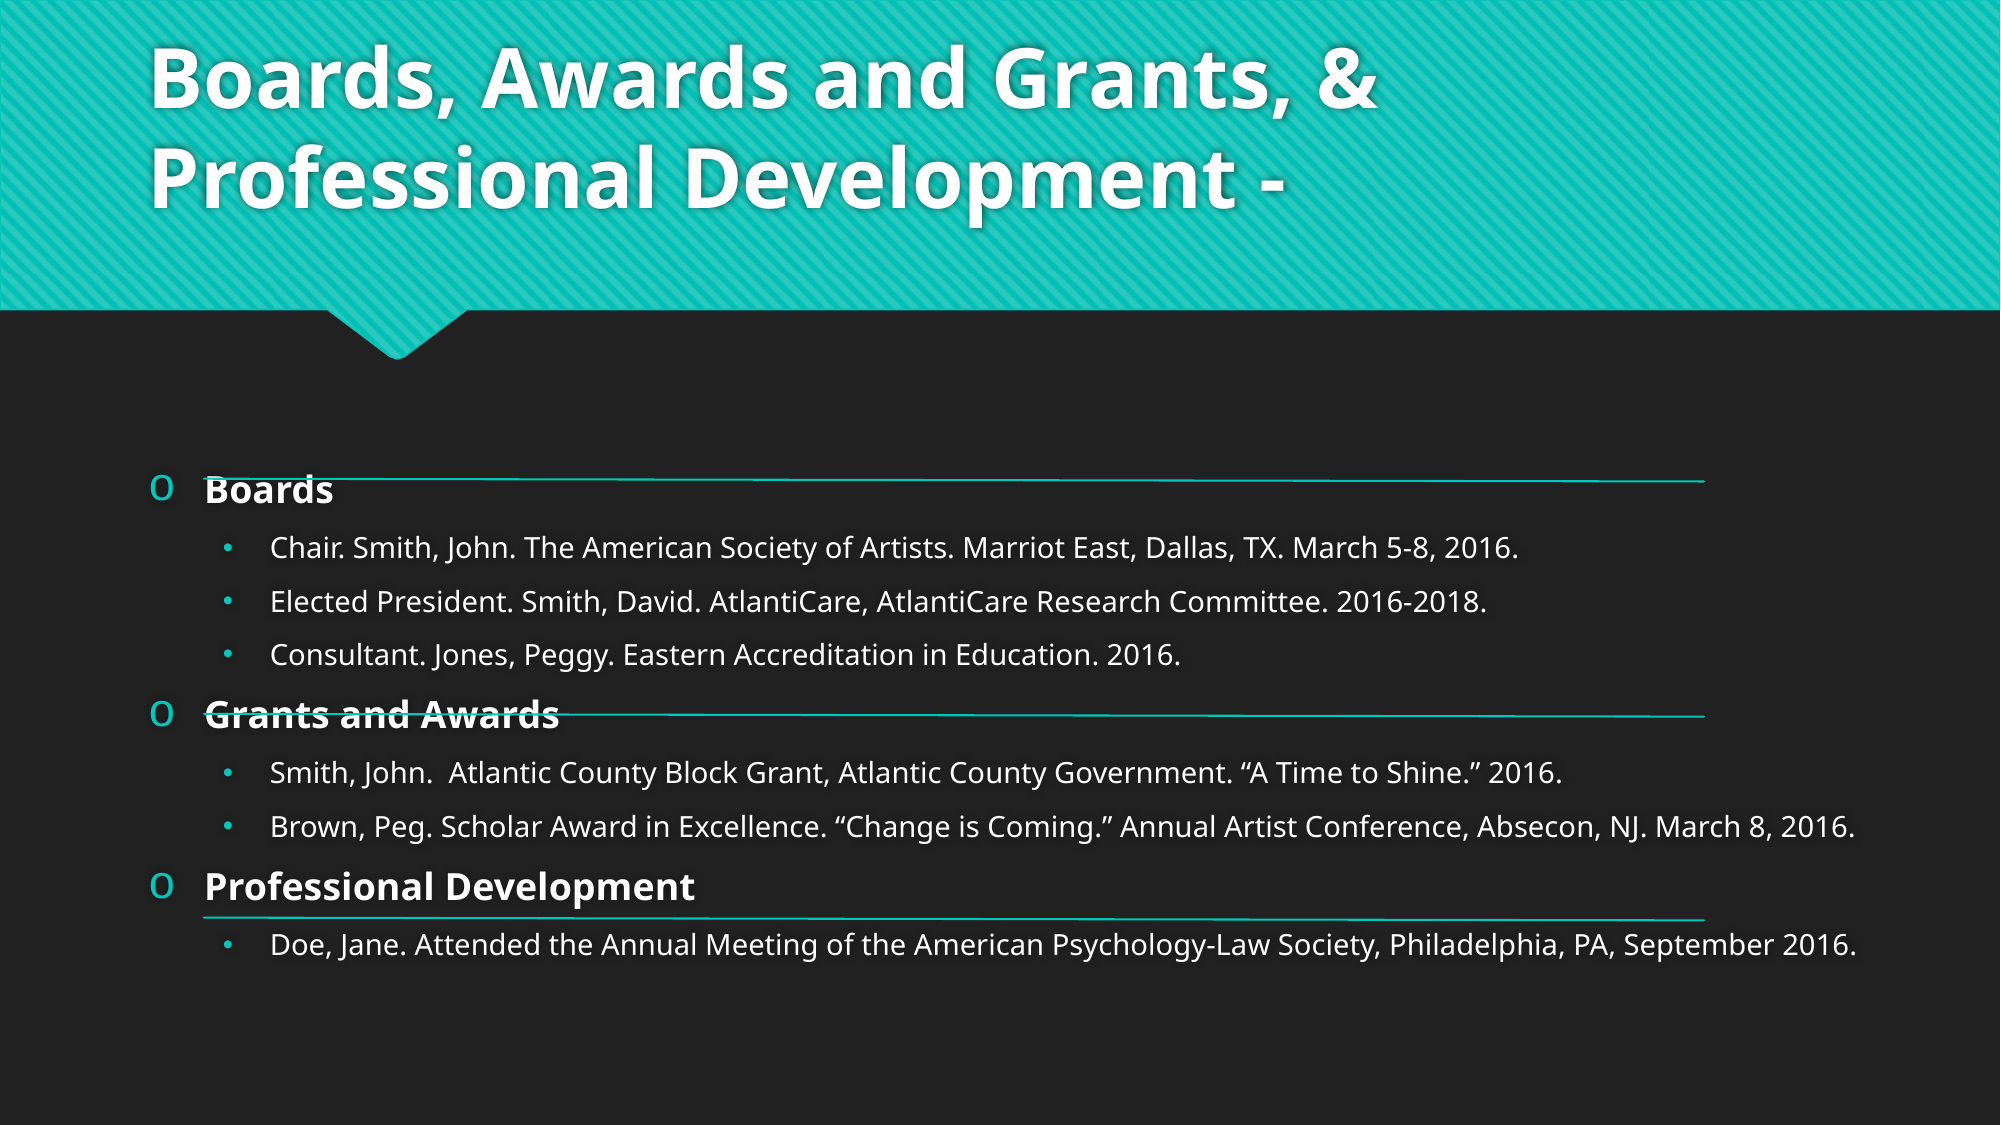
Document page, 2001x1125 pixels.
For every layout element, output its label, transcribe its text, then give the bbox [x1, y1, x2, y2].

title Boards, Awards and Grants, & Professional Development - [132, 73, 1868, 233]
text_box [203, 917, 1705, 921]
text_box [203, 478, 1705, 482]
list Boards Chair. Smith, John. The American Society of Artists. Marriot East, Dallas, TX. March 5-8, 2016. Elected President. Smith, David. AtlantiCare, AtlantiCare Research Committee. 2016-2018. Consultant. Jones, Peggy. Eastern Accreditation in Education. 2016. Grants and Awards Smith, John. Atlantic County Block Grant, Atlantic County Government. “A Time to Shine.” 2016. Brown, Peg. Scholar Award in Excellence. “Change is Coming.” Annual Artist Conference, Absecon, NJ. March 8, 2016. Professional Development Doe, Jane. Attended the Annual Meeting of the American Psychology-Law Society, Philadelphia, PA, September 2016. [132, 369, 1950, 1059]
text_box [203, 713, 1705, 717]
